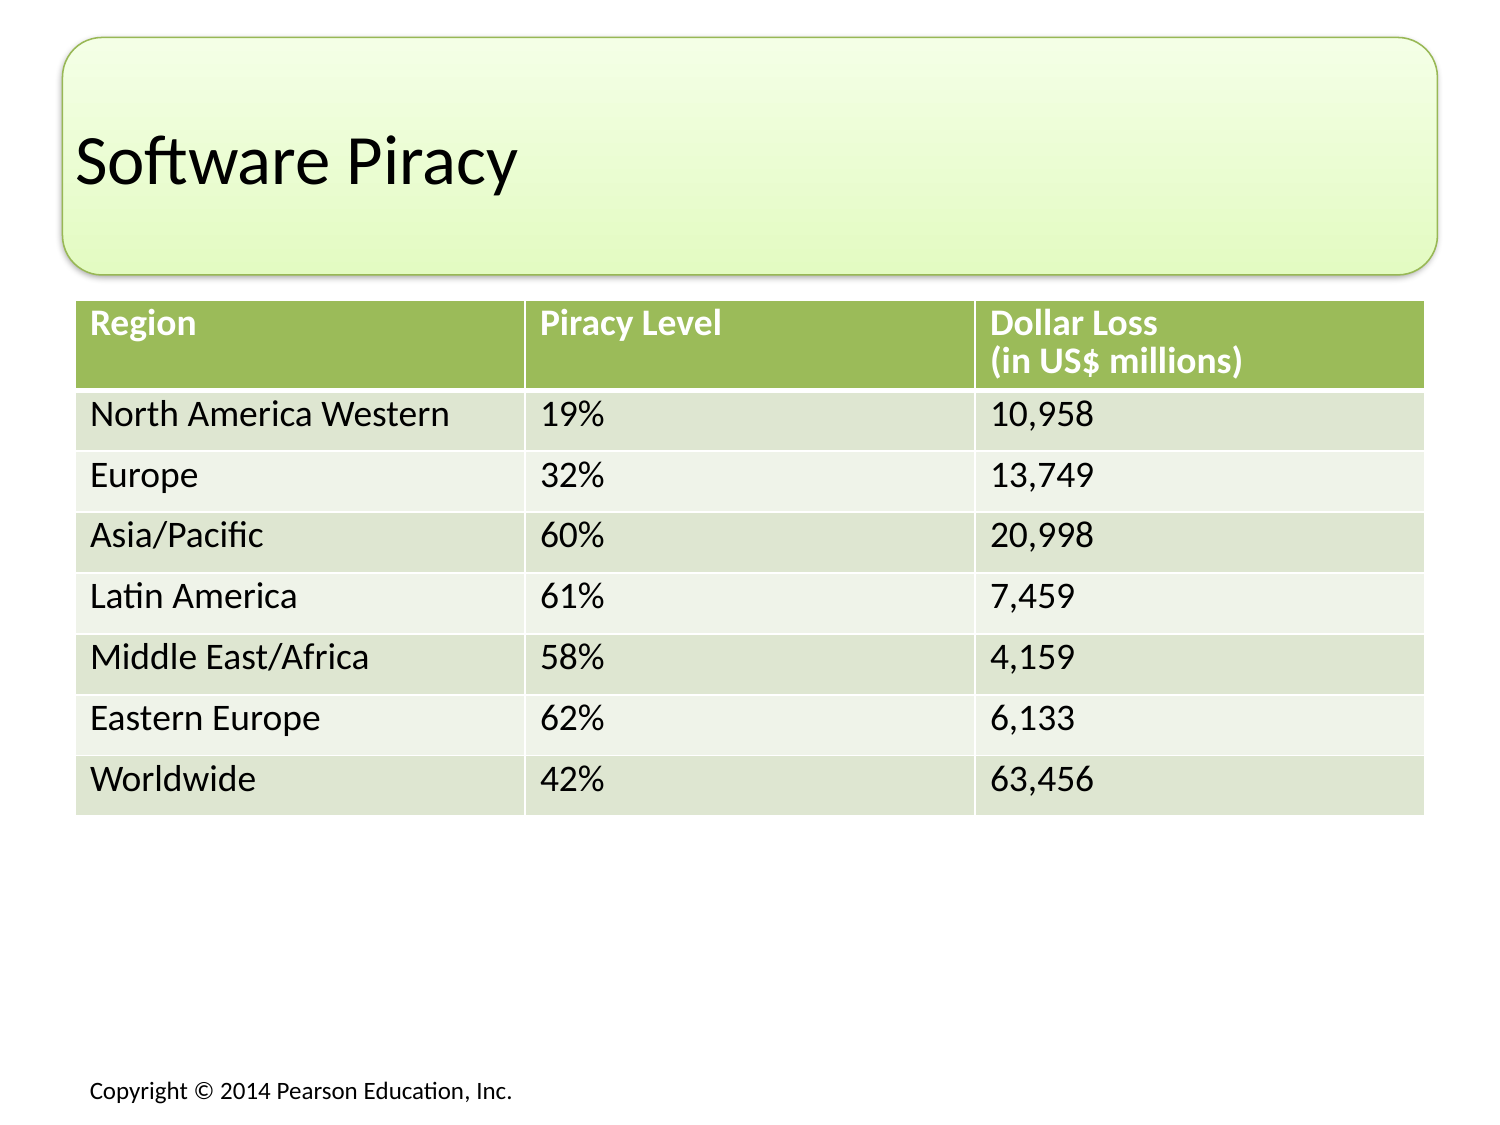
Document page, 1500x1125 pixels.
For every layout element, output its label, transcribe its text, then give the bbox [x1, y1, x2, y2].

table_cell 63,456 [976, 756, 1424, 815]
table_cell Eastern Europe [76, 696, 524, 755]
table_cell 62% [526, 696, 974, 755]
table_cell North America Western [76, 393, 524, 450]
table_cell 58% [526, 635, 974, 694]
table_cell Asia/Pacific [76, 513, 524, 572]
table_header Piracy Level [526, 301, 974, 388]
table_cell 19% [526, 393, 974, 450]
table_header Region [76, 301, 524, 388]
table_cell Europe [76, 452, 524, 511]
table_cell 60% [526, 513, 974, 572]
table_cell 7,459 [976, 574, 1424, 633]
table_cell 61% [526, 574, 974, 633]
table_cell Worldwide [76, 756, 524, 815]
table_header Dollar Loss (in US$ millions) [976, 301, 1424, 388]
title Software Piracy [74, 49, 1426, 263]
table_cell Latin America [76, 574, 524, 633]
table_cell Middle East/Africa [76, 635, 524, 694]
table_cell 32% [526, 452, 974, 511]
table_cell 10,958 [976, 393, 1424, 450]
table_cell 4,159 [976, 635, 1424, 694]
table_cell 20,998 [976, 513, 1424, 572]
table_cell 42% [526, 756, 974, 815]
table_cell 6,133 [976, 696, 1424, 755]
table_cell 13,749 [976, 452, 1424, 511]
